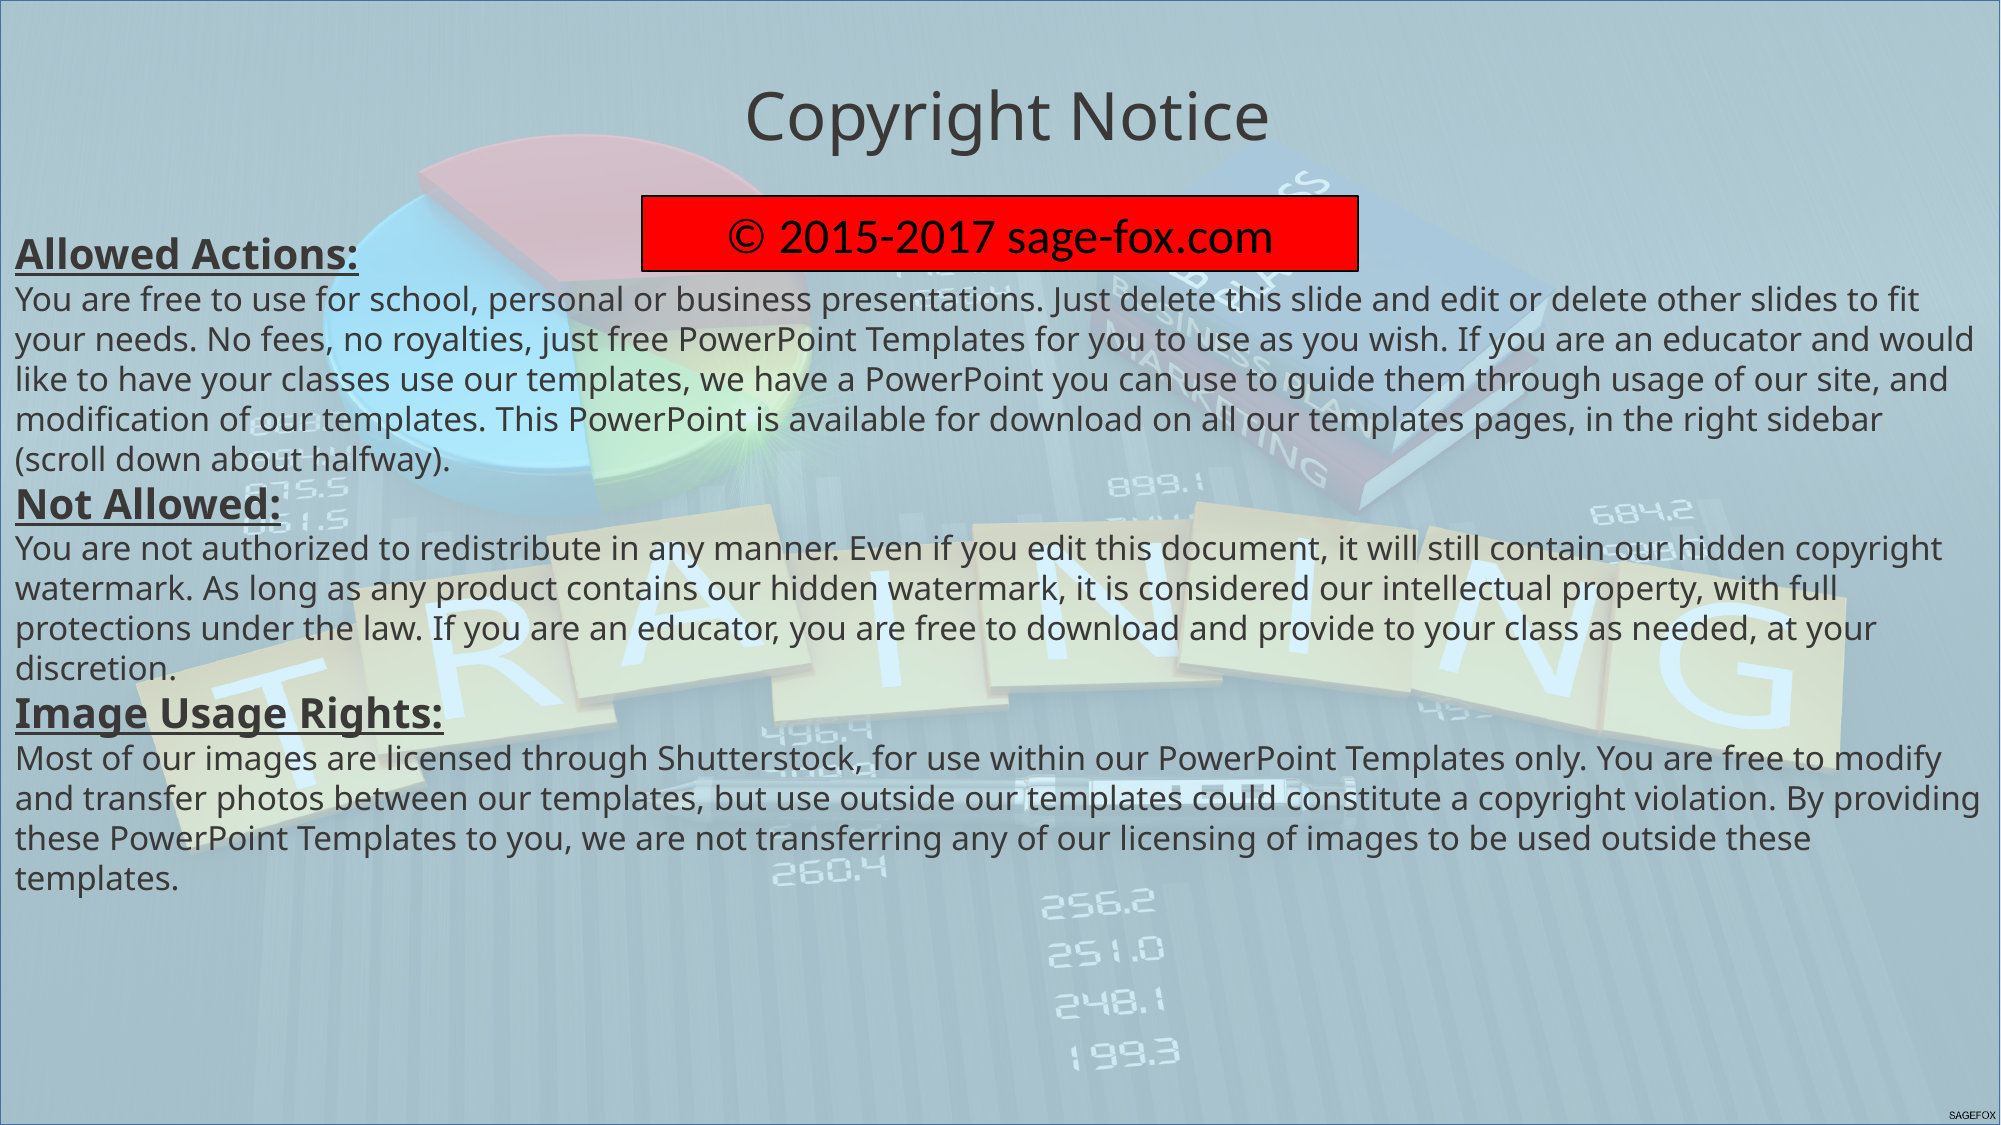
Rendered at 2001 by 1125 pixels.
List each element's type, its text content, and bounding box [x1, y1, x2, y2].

title Copyright Notice [493, 60, 1524, 178]
text_box © 2015-2017 sage-fox.com [641, 196, 1358, 272]
text_box Allowed Actions: You are free to use for school, personal or business presentations. Just delete this slide and edit or delete other slides to fit your needs. No fees, no royalties, just free PowerPoint Templates for you to use as you wish. If you are an educator and would like to have your classes use our templates, we have a PowerPoint you can use to guide them through usage of our site, and modification of our templates. This PowerPoint is available for download on all our templates pages, in the right sidebar (scroll down about halfway). Not Allowed: You are not authorized to redistribute in any manner. Even if you edit this document, it will still contain our hidden copyright watermark. As long as any product contains our hidden watermark, it is considered our intellectual property, with full protections under the law. If you are an educator, you are free to download and provide to your class as needed, at your discretion. Image Usage Rights: Most of our images are licensed through Shutterstock, for use within our PowerPoint Templates only. You are free to modify and transfer photos between our templates, but use outside our templates could constitute a copyright violation. By providing these PowerPoint Templates to you, we are not transferring any of our licensing of images to be used outside these templates. [0, 0, 2000, 1125]
